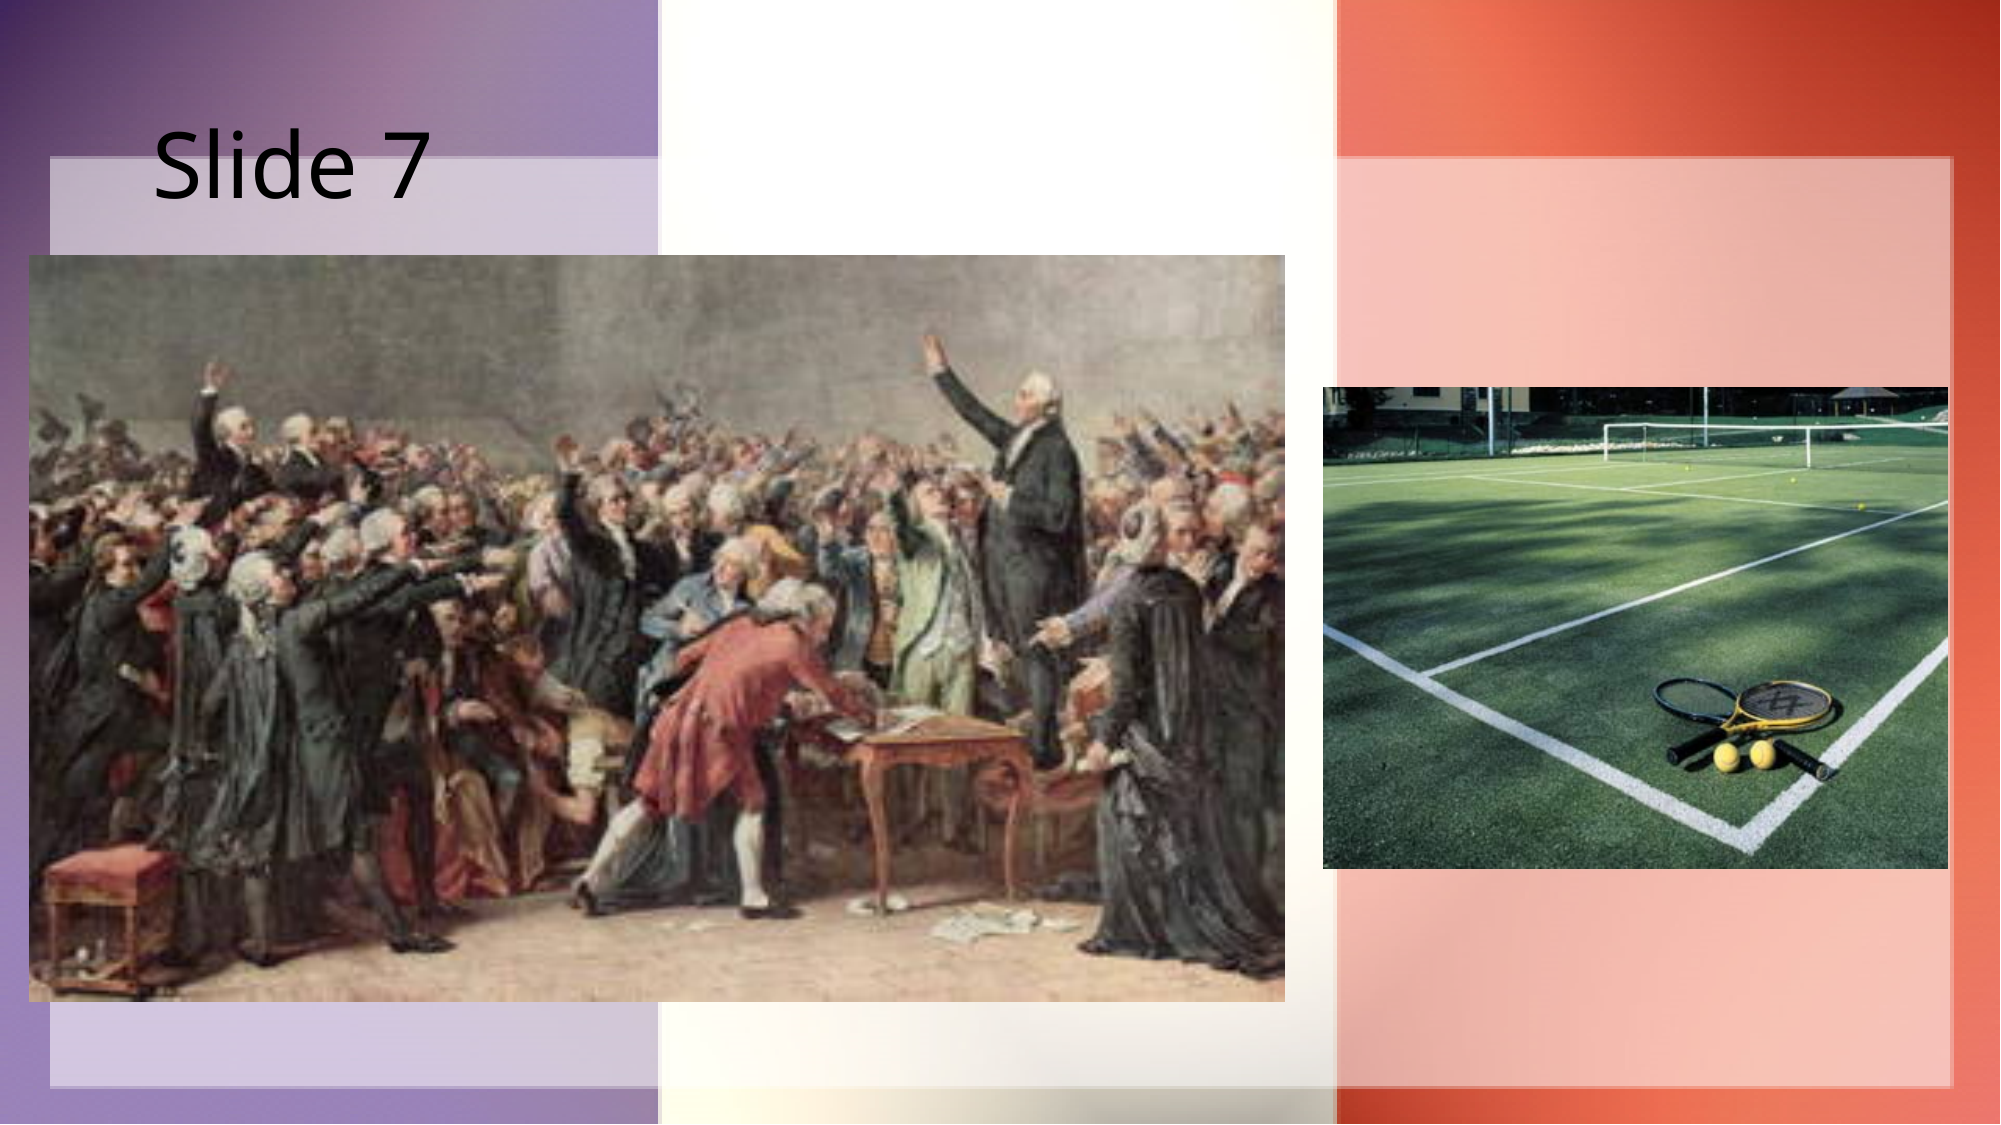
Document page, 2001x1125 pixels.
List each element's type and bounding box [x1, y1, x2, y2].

list [29, 255, 1285, 1002]
picture [0, 0, 2000, 1125]
